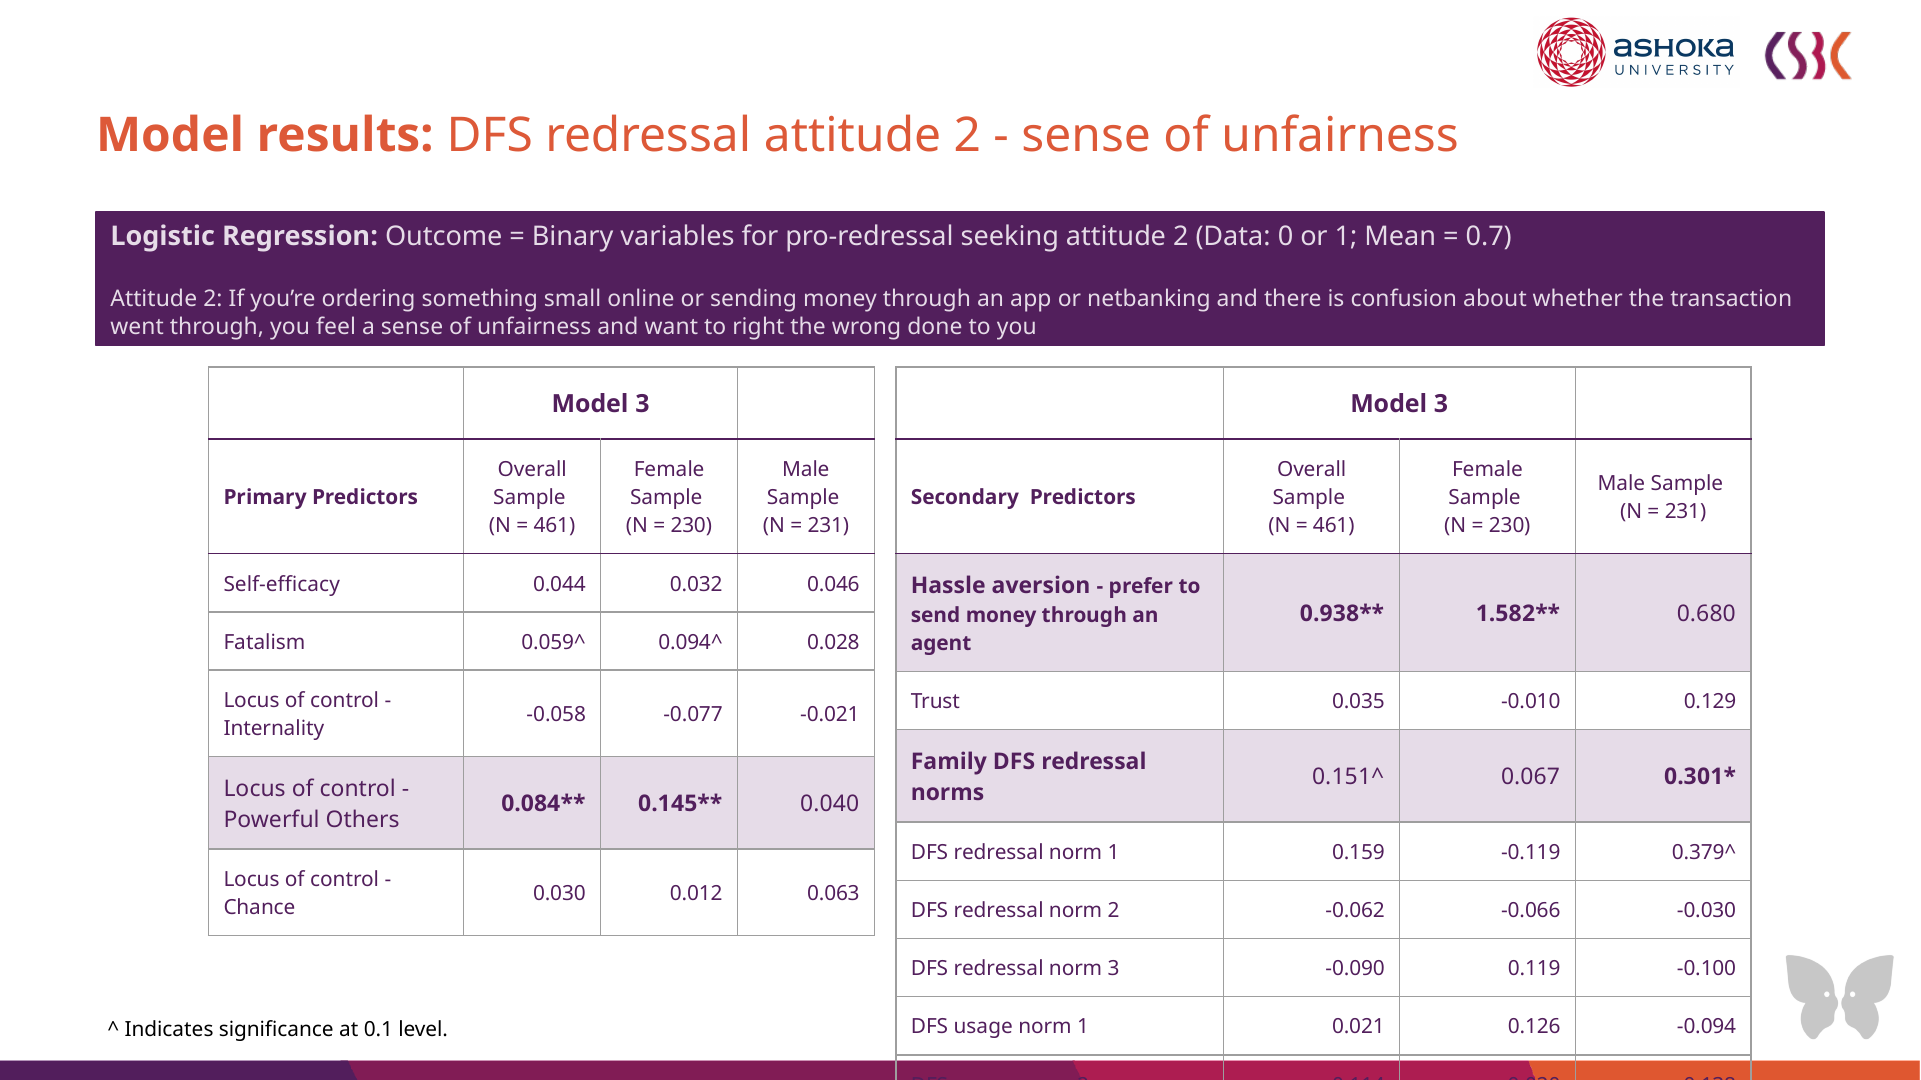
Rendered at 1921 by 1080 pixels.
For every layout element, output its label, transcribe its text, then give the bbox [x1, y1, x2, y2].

table_cell 0.151^ [1224, 730, 1399, 821]
table_cell -0.058 [464, 671, 600, 756]
picture [0, 1060, 895, 1080]
table_cell Female Sample (N = 230) [601, 440, 737, 553]
table_cell 0.094^ [601, 613, 737, 669]
table_cell 0.063 [738, 850, 874, 935]
table_cell 0.129 [1576, 672, 1750, 729]
table_cell 0.067 [1400, 730, 1575, 821]
table_cell -0.094 [1576, 997, 1750, 1054]
table_cell Overall Sample (N = 461) [464, 440, 600, 553]
table_cell 0.028 [738, 613, 874, 669]
table_cell 0.379^ [1576, 823, 1750, 880]
table_cell DFS usage norm 1 [897, 997, 1223, 1054]
table_cell 0.145** [601, 757, 737, 848]
picture [1533, 16, 1740, 43]
table_cell 0.040 [738, 757, 874, 848]
table_cell -0.020 [1400, 1056, 1575, 1080]
table_cell Primary Predictors [209, 440, 463, 553]
table_cell Family DFS redressal norms [897, 730, 1223, 821]
table_cell -0.066 [1400, 881, 1575, 938]
table_cell Self-efficacy [209, 554, 463, 611]
table_header Model 3 [1224, 368, 1575, 438]
table_cell 0.059^ [464, 613, 600, 669]
table_cell 0.301* [1576, 730, 1750, 821]
table_cell 0.046 [738, 554, 874, 611]
table_cell 0.030 [464, 850, 600, 935]
table_header [738, 368, 874, 438]
table_cell -0.138 [1576, 1056, 1750, 1080]
table_cell DFS redressal norm 3 [897, 939, 1223, 996]
table_cell 1.582** [1400, 554, 1575, 671]
table_cell -0.090 [1224, 939, 1399, 996]
table_cell Trust [897, 672, 1223, 729]
table_cell -0.021 [738, 671, 874, 756]
table_cell 0.159 [1224, 823, 1399, 880]
table_cell 0.938** [1224, 554, 1399, 671]
picture [1741, 4, 1877, 100]
table_cell Locus of control - Internality [209, 671, 463, 756]
table_cell -0.114 [1224, 1056, 1399, 1080]
table_cell Locus of control - Chance [209, 850, 463, 935]
table_cell -0.062 [1224, 881, 1399, 938]
table_cell 0.119 [1400, 939, 1575, 996]
table_cell 0.032 [601, 554, 737, 611]
table_cell -0.077 [601, 671, 737, 756]
table_header Model 3 [464, 368, 737, 438]
title Model results: DFS redressal attitude 2 - sense of unfairness [96, 43, 1825, 224]
table_cell 0.680 [1576, 554, 1750, 671]
picture [1752, 1060, 1920, 1080]
table_header [897, 368, 1223, 438]
table_cell Fatalism [209, 613, 463, 669]
text_box ^ Indicates significance at 0.1 level. [92, 1003, 1101, 1054]
text_box Logistic Regression: Outcome = Binary variables for pro-redressal seeking attitude 2 (Data: 0 or 1; Mean = 0.7) Attitude 2: If you’re ordering something small online or sending money through an app or netbanking and there is confusion about whether the transaction went through, you feel a sense of unfairness and want to right the wrong done to you [95, 211, 1824, 346]
table_cell Hassle aversion - prefer to send money through an agent [897, 554, 1223, 671]
table_cell Male Sample (N = 231) [738, 440, 874, 553]
table_header [209, 368, 463, 438]
table_cell DFS redressal norm 2 [897, 881, 1223, 938]
table_cell Locus of control - Powerful Others [209, 757, 463, 848]
table_cell DFS usage norm 2 [897, 1056, 1223, 1080]
table_cell 0.035 [1224, 672, 1399, 729]
table_cell 0.044 [464, 554, 600, 611]
table_cell -0.100 [1576, 939, 1750, 996]
table_cell Male Sample (N = 231) [1576, 440, 1750, 553]
table_cell 0.012 [601, 850, 737, 935]
table_cell Secondary Predictors [897, 440, 1223, 553]
table_cell Overall Sample (N = 461) [1224, 440, 1399, 553]
table_cell Female Sample (N = 230) [1400, 440, 1575, 553]
table_header [1576, 368, 1750, 438]
table_cell -0.010 [1400, 672, 1575, 729]
table_cell 0.021 [1224, 997, 1399, 1054]
table_cell -0.119 [1400, 823, 1575, 880]
table_cell 0.084** [464, 757, 600, 848]
table_cell DFS redressal norm 1 [897, 823, 1223, 880]
table_cell 0.126 [1400, 997, 1575, 1054]
table_cell -0.030 [1576, 881, 1750, 938]
